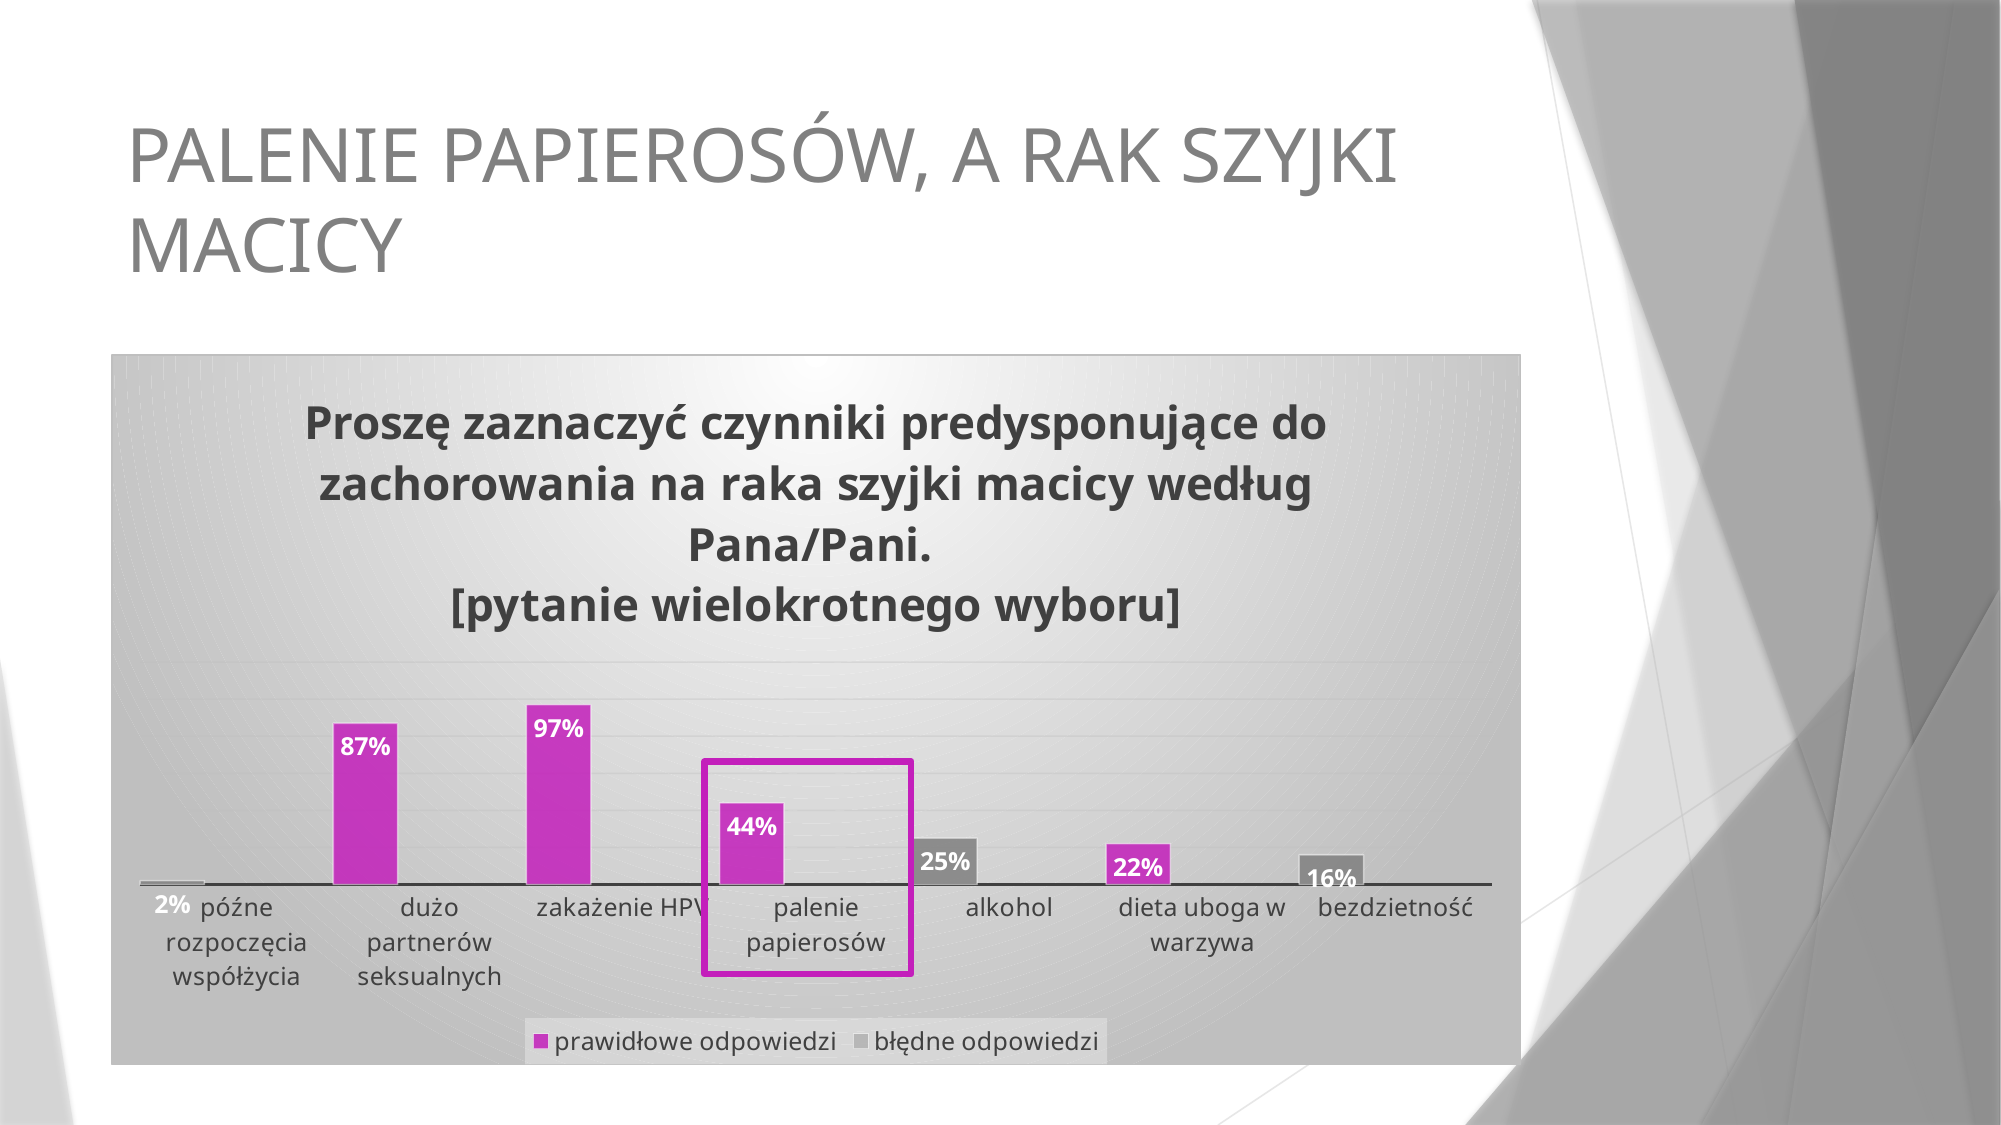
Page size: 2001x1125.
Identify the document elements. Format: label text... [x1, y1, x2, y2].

chart [110, 353, 1522, 1066]
title PALENIE PAPIEROSÓW, A RAK SZYJKI MACICY [111, 99, 1522, 317]
